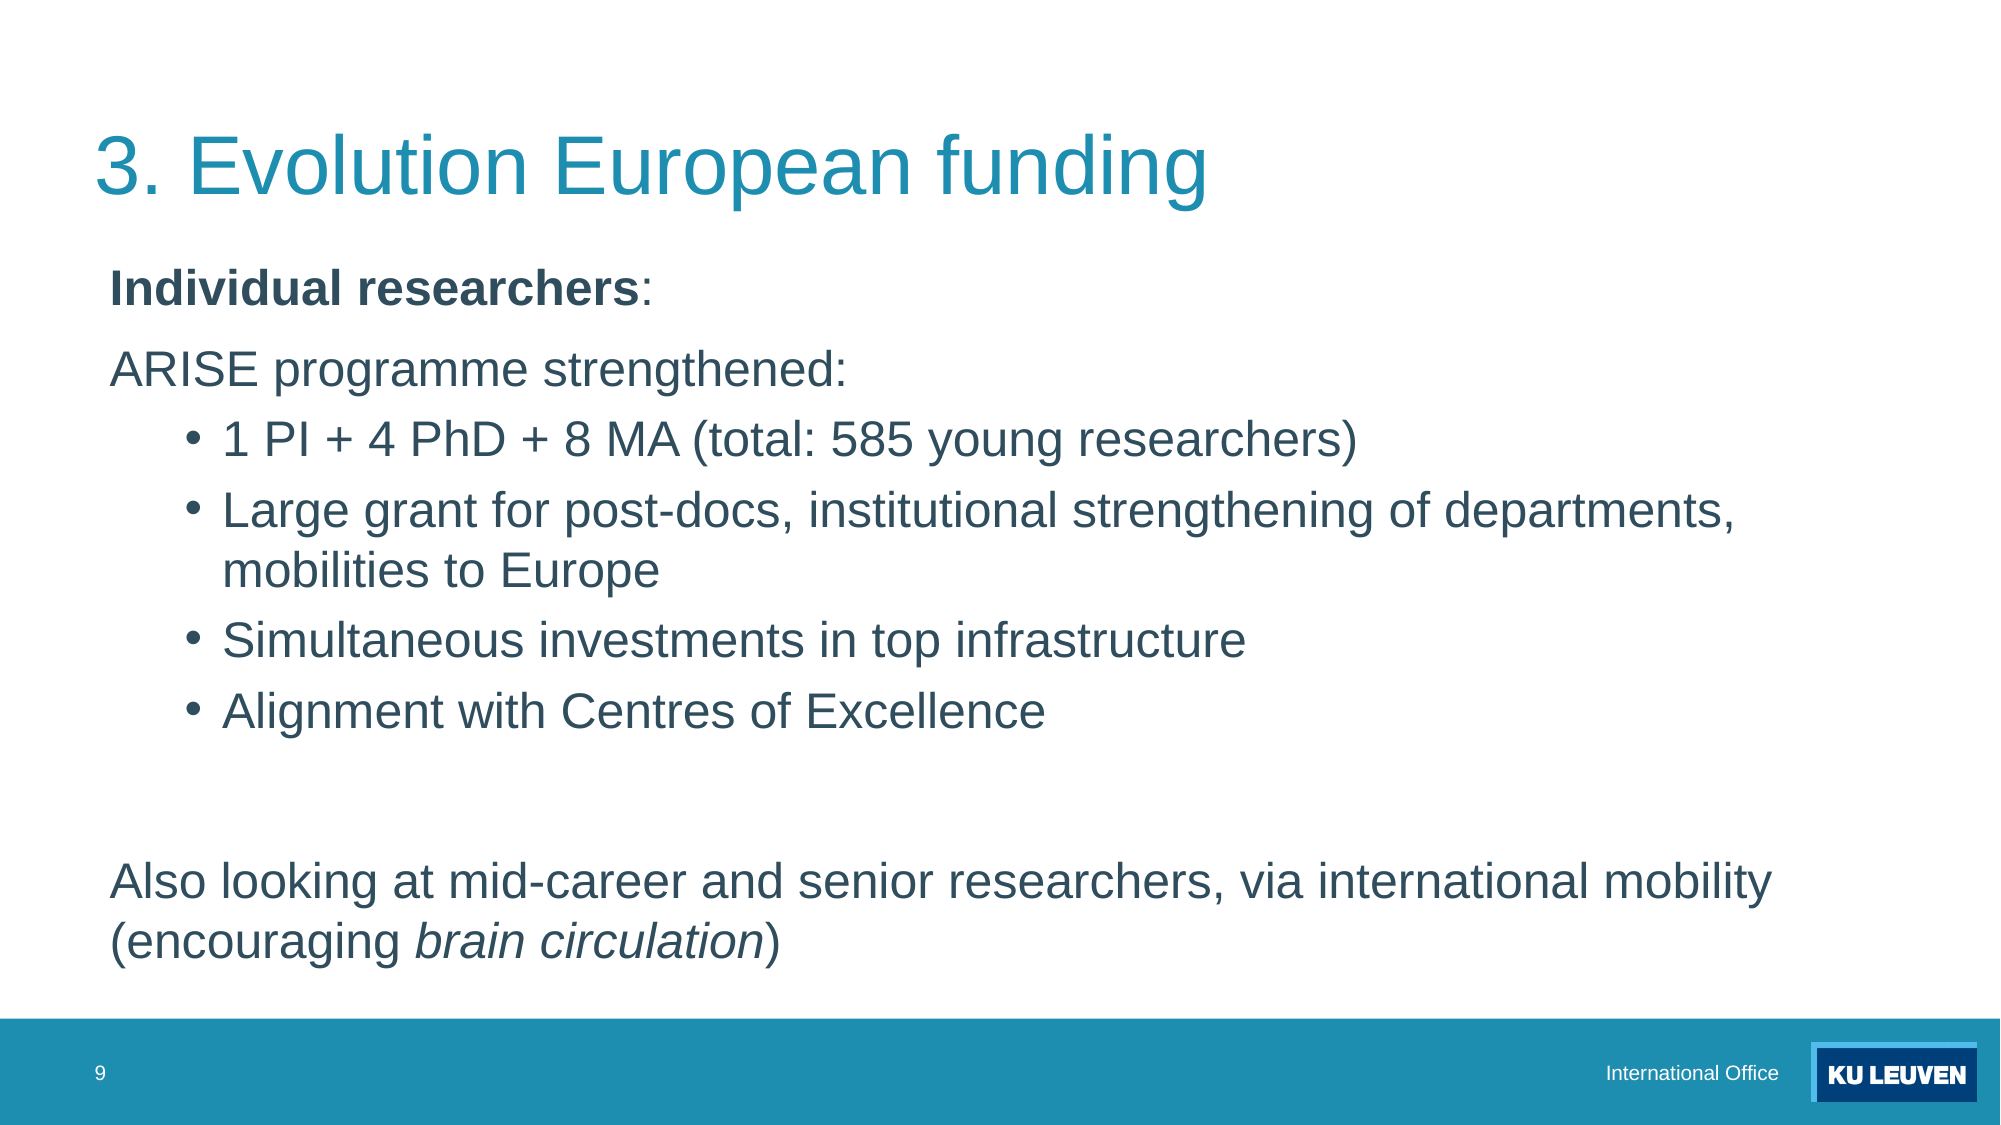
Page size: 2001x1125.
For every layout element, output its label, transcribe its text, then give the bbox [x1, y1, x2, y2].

list Individual researchers: ARISE programme strengthened: 1 PI + 4 PhD + 8 MA (total: 585 young researchers) Large grant for post-docs, institutional strengthening of departments, mobilities to Europe Simultaneous investments in top infrastructure Alignment with Centres of Excellence Also looking at mid-career and senior researchers, via international mobility (encouraging brain circulation) [94, 256, 1906, 1004]
picture [1811, 1042, 1977, 1102]
slide_number 9 [94, 1018, 201, 1125]
footer International Office [989, 1018, 1809, 1125]
title 3. Evolution European funding [94, 66, 1906, 256]
